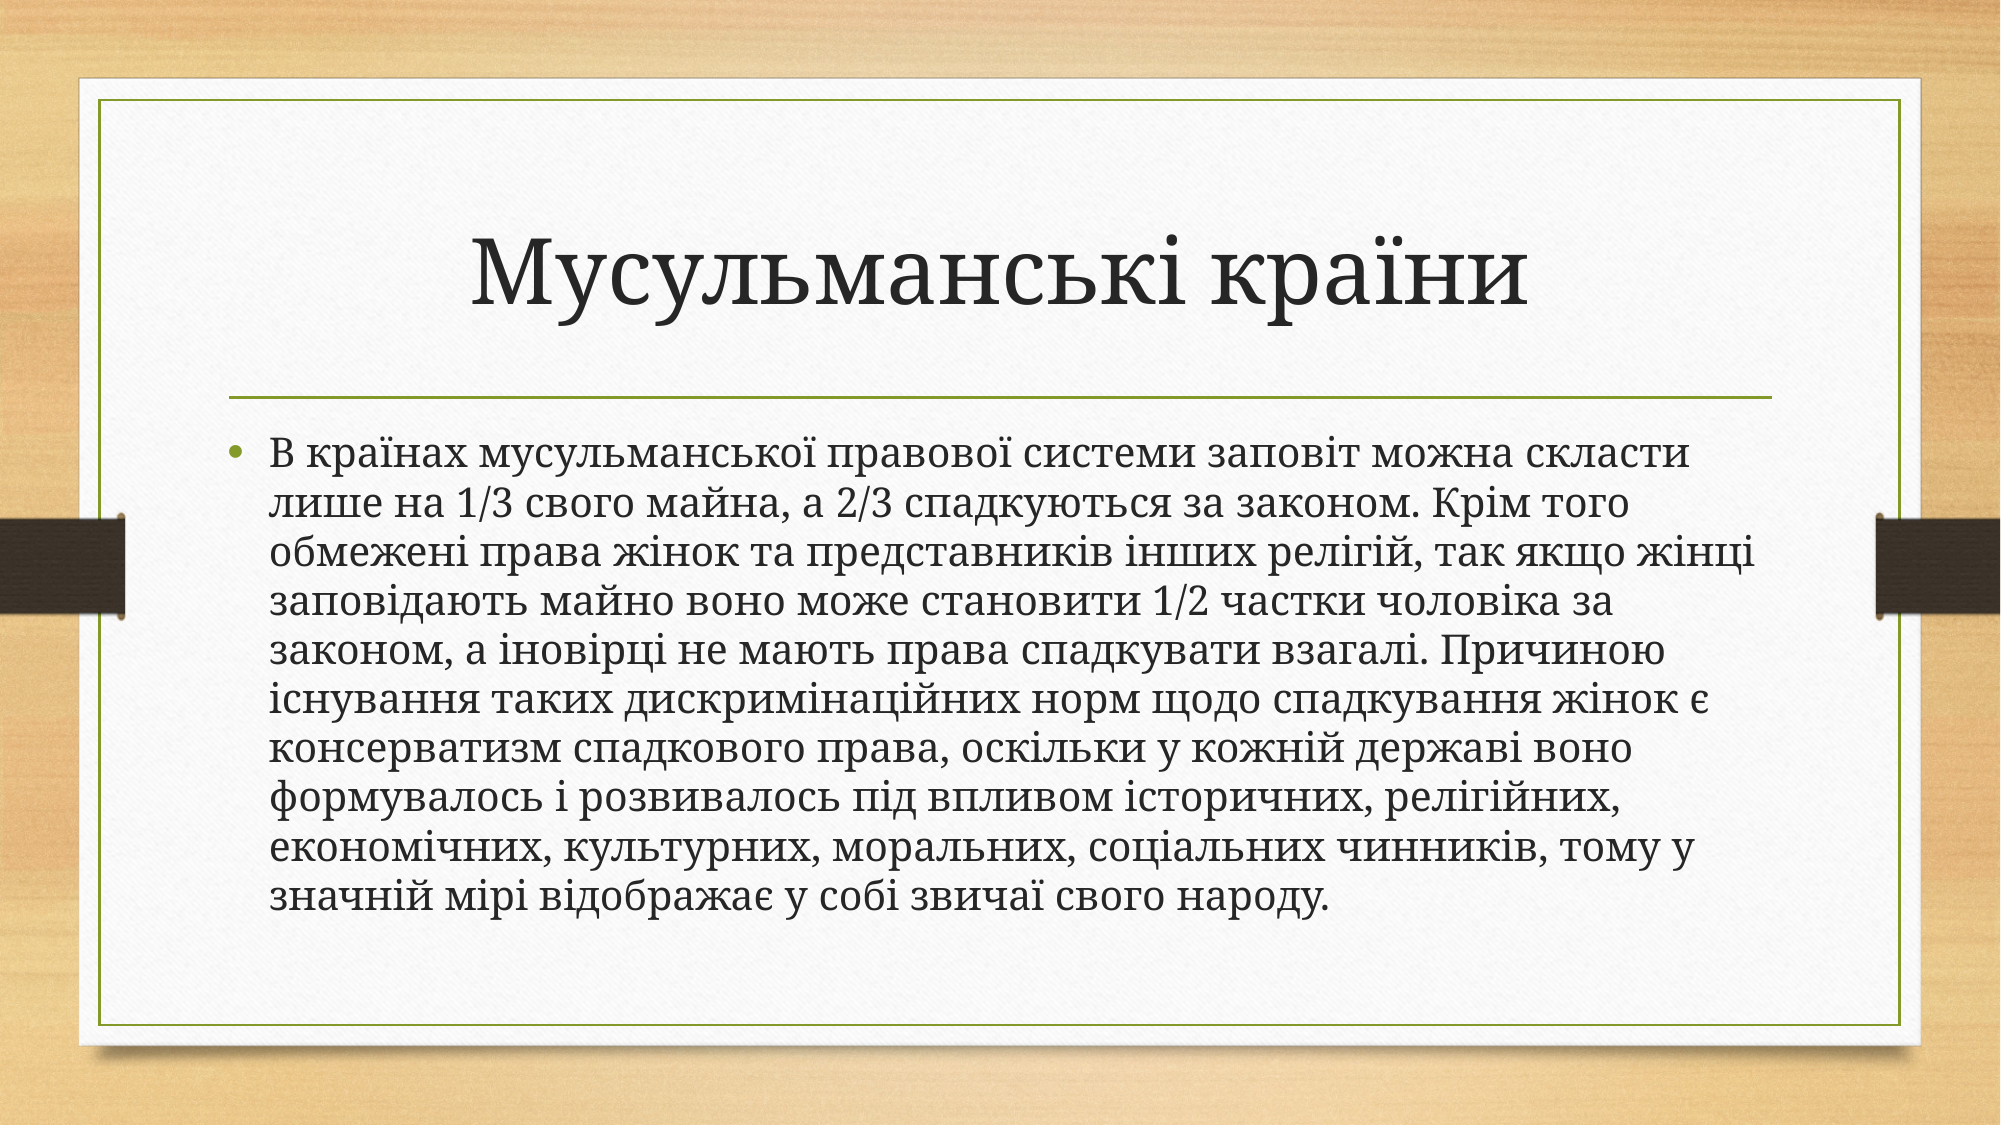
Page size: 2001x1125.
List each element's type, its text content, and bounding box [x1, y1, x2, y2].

title Мусульманські країни [212, 161, 1788, 375]
list В країнах мусульманської правової системи заповіт можна скласти лише на 1/3 свого майна, а 2/3 спадкуються за законом. Крім того обмежені права жінок та представників інших релігій, так якщо жінці заповідають майно воно може становити 1/2 частки чоловіка за законом, а іновірці не мають права спадкувати взагалі. Причиною існування таких дискримінаційних норм щодо спадкування жінок є консерватизм спадкового права, оскільки у кожній державі воно формувалось і розвивалось під впливом історичних, релігійних, економічних, культурних, моральних, соціальних чинників, тому у значній мірі відображає у собі звичаї свого народу. [212, 419, 1788, 964]
picture [0, 0, 2001, 1125]
